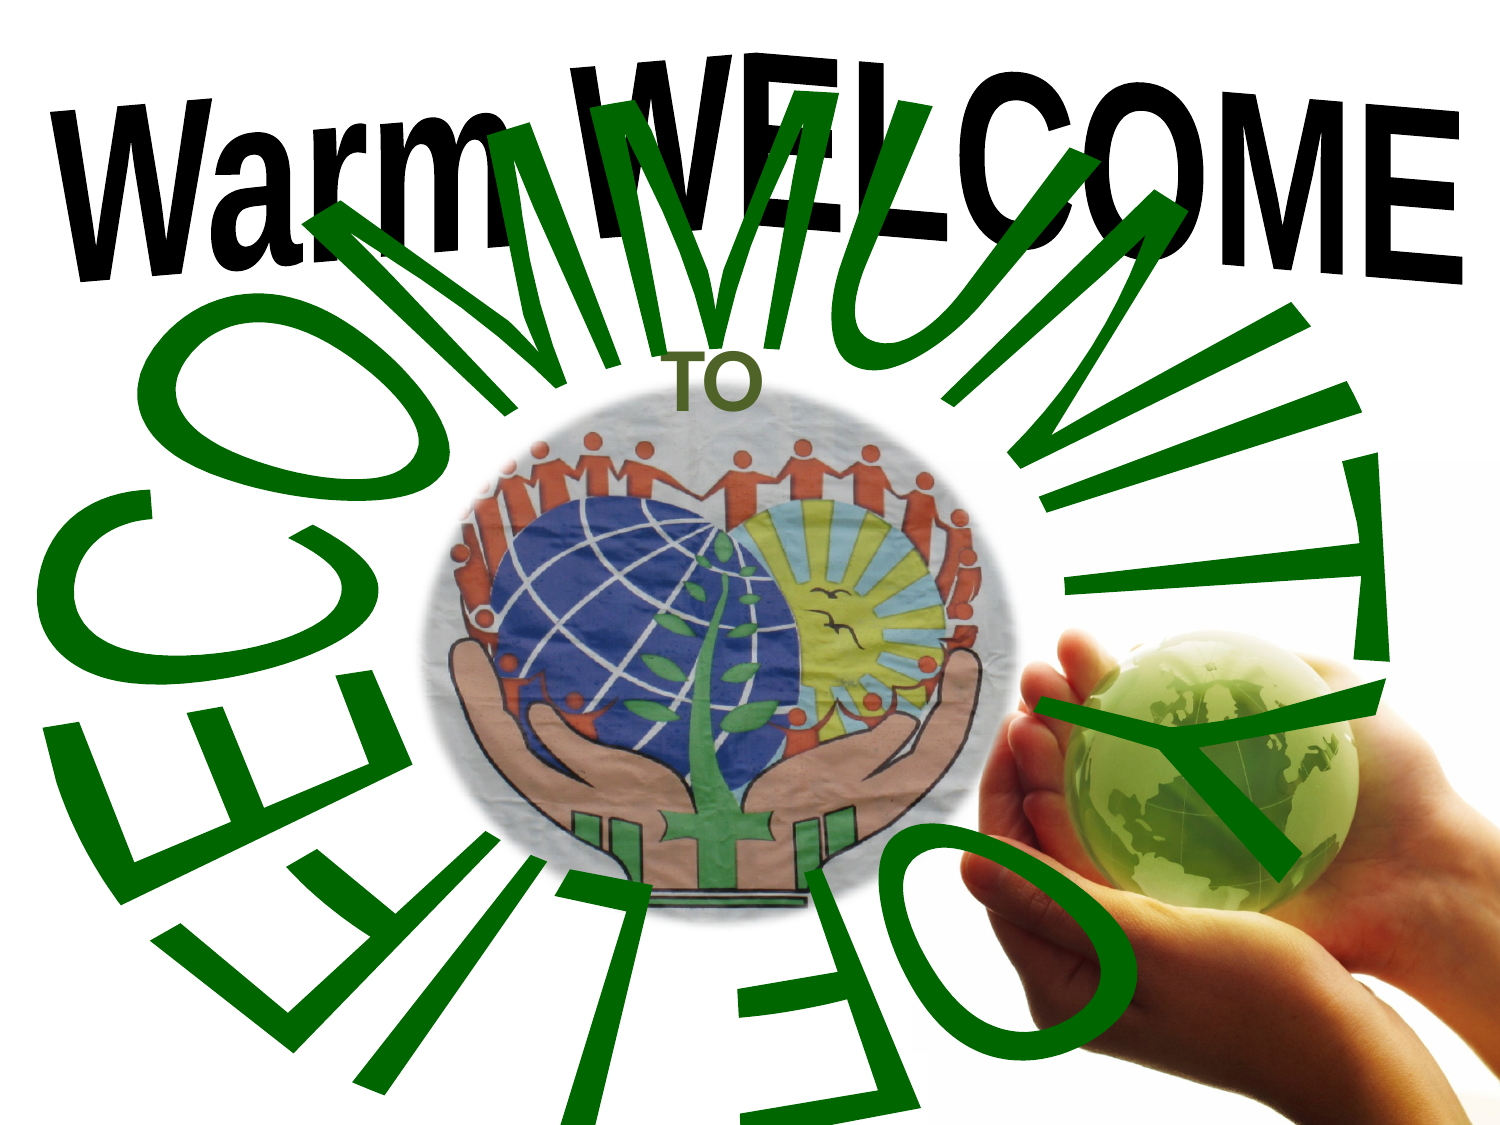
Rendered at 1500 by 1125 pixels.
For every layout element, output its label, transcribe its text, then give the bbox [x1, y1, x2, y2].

picture [837, 462, 1500, 1125]
title TO [412, 287, 1013, 374]
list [412, 374, 1026, 933]
